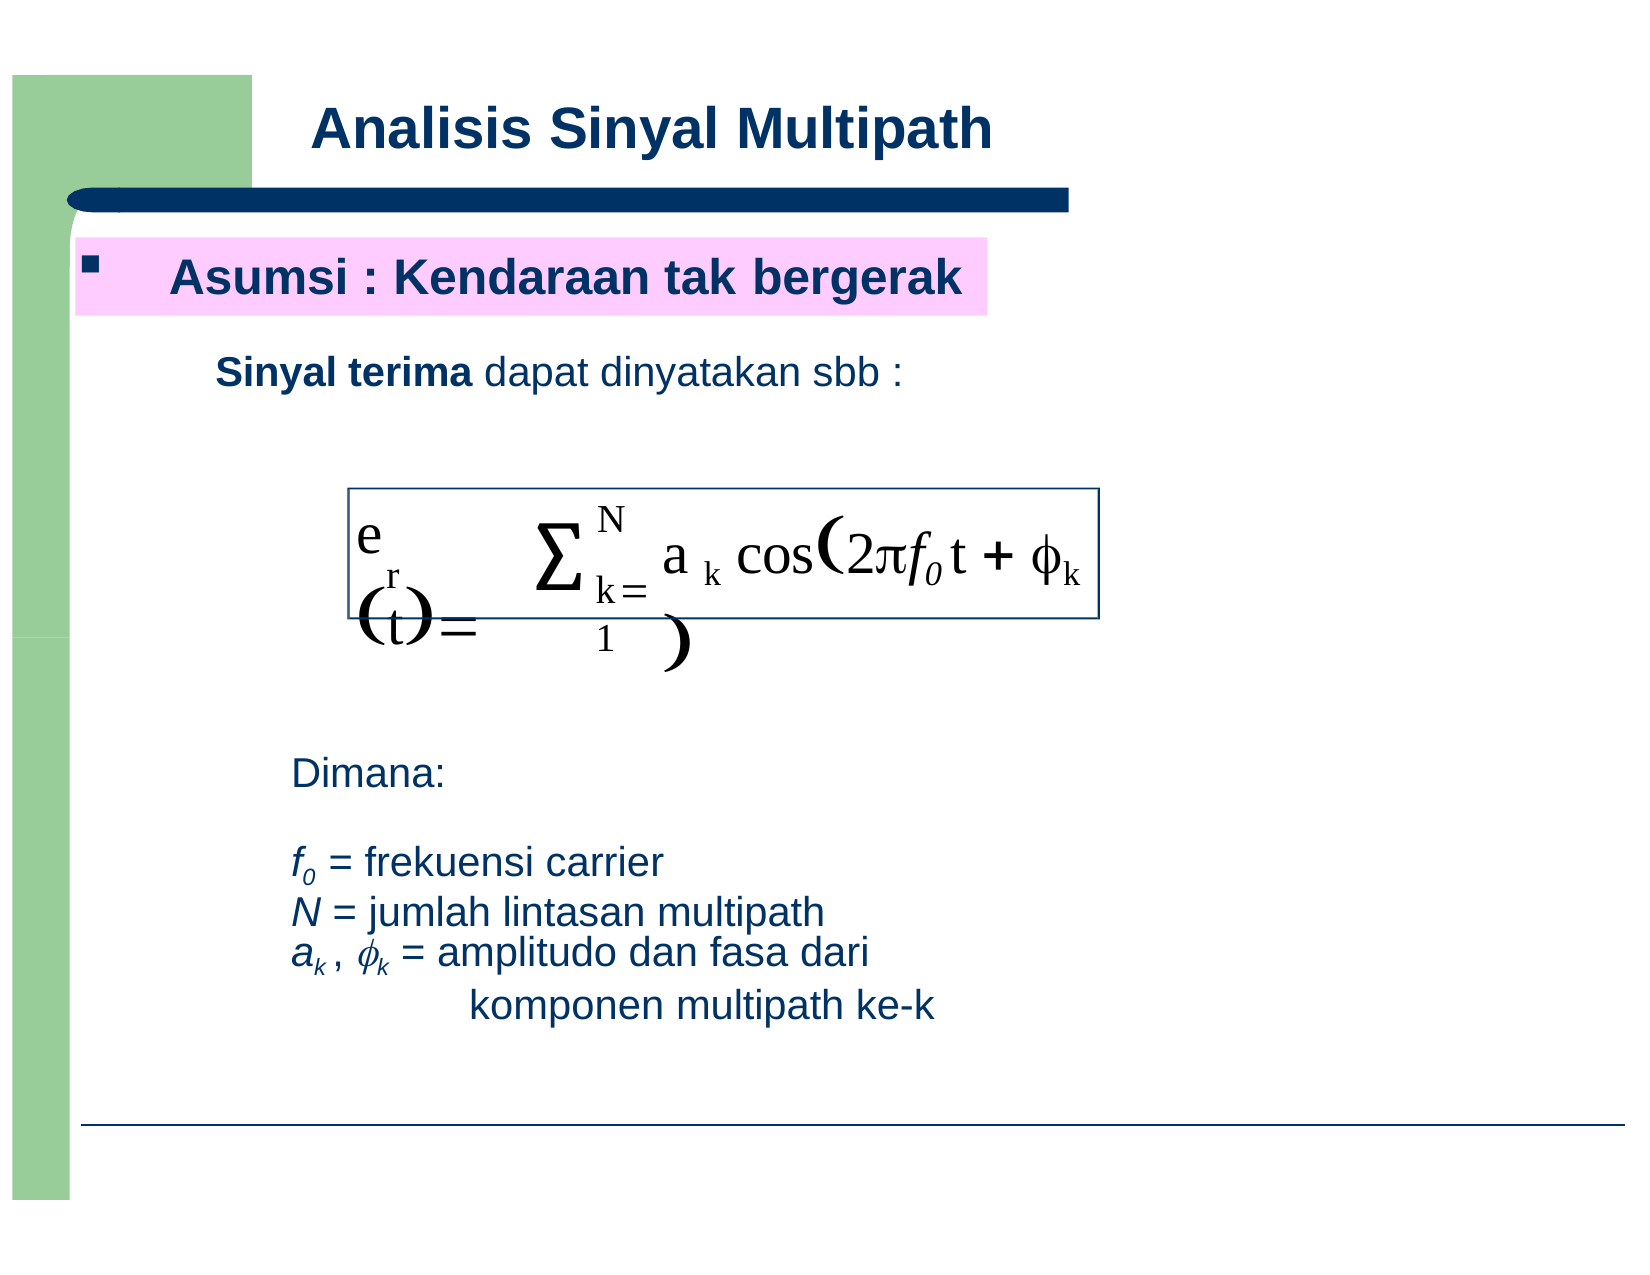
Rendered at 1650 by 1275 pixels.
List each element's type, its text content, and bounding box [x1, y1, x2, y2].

text_box e t [354, 492, 513, 617]
text_box a k cos2f0 t  k  [660, 492, 1097, 617]
text_box Asumsi : Kendaraan tak bergerak Sinyal terima dapat dinyatakan sbb : [75, 206, 1578, 397]
text_box [121, 187, 1069, 206]
text_box e t [354, 620, 513, 661]
text_box N [594, 490, 628, 541]
text_box k1 [593, 561, 660, 617]
text_box [66, 187, 121, 209]
text_box Analisis Sinyal Multipath [295, 82, 1009, 168]
text_box [12, 637, 70, 1200]
text_box a k cos2f0 t  k  [660, 620, 1097, 688]
text_box [347, 487, 1100, 620]
text_box ∑ [521, 490, 598, 611]
text_box Dimana: f0 = frekuensi carrier N = jumlah lintasan multipath ak , k = amplitudo dan fasa dari komponen multipath ke-k [288, 745, 988, 1028]
text_box k1 [593, 620, 660, 660]
